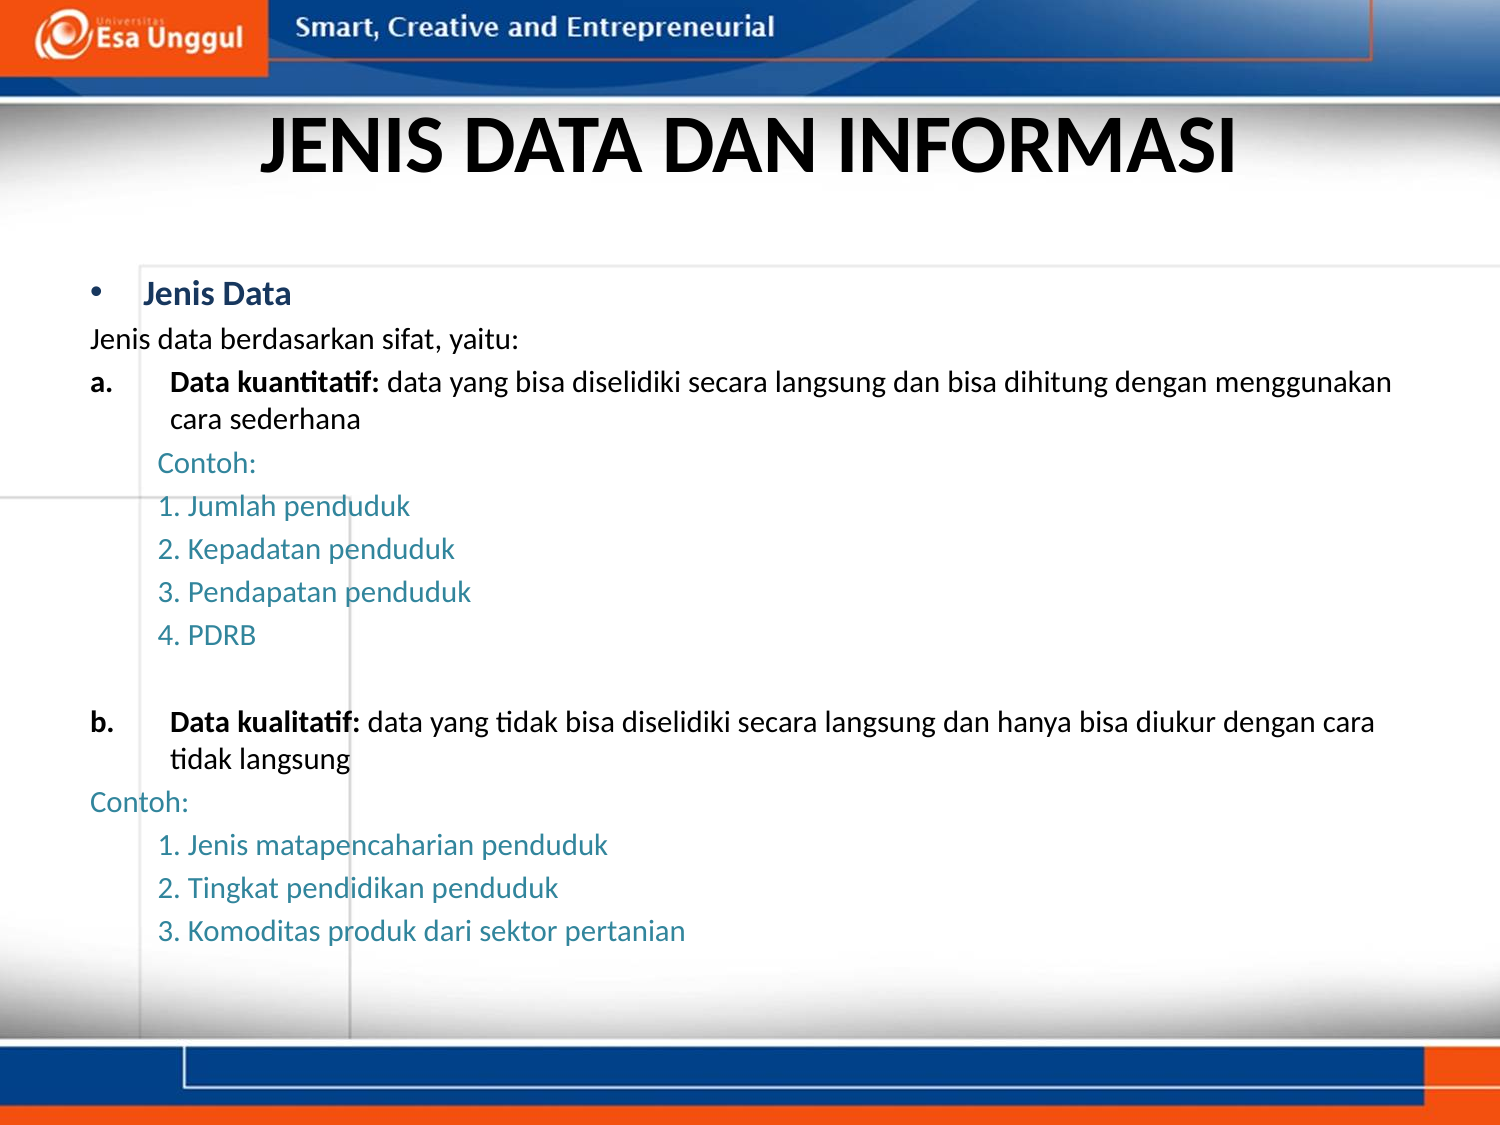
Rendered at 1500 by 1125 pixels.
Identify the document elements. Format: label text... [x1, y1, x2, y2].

list Jenis Data Jenis data berdasarkan sifat, yaitu: Data kuantitatif: data yang bisa diselidiki secara langsung dan bisa dihitung dengan menggunakan cara sederhana Contoh: 1. Jumlah penduduk 2. Kepadatan penduduk 3. Pendapatan penduduk 4. PDRB Data kualitatif: data yang tidak bisa diselidiki secara langsung dan hanya bisa diukur dengan cara tidak langsung Contoh: 1. Jenis matapencaharian penduduk 2. Tingkat pendidikan penduduk 3. Komoditas produk dari sektor pertanian [75, 262, 1425, 1005]
picture [0, 0, 1500, 1125]
title JENIS DATA DAN INFORMASI [75, 45, 1425, 233]
